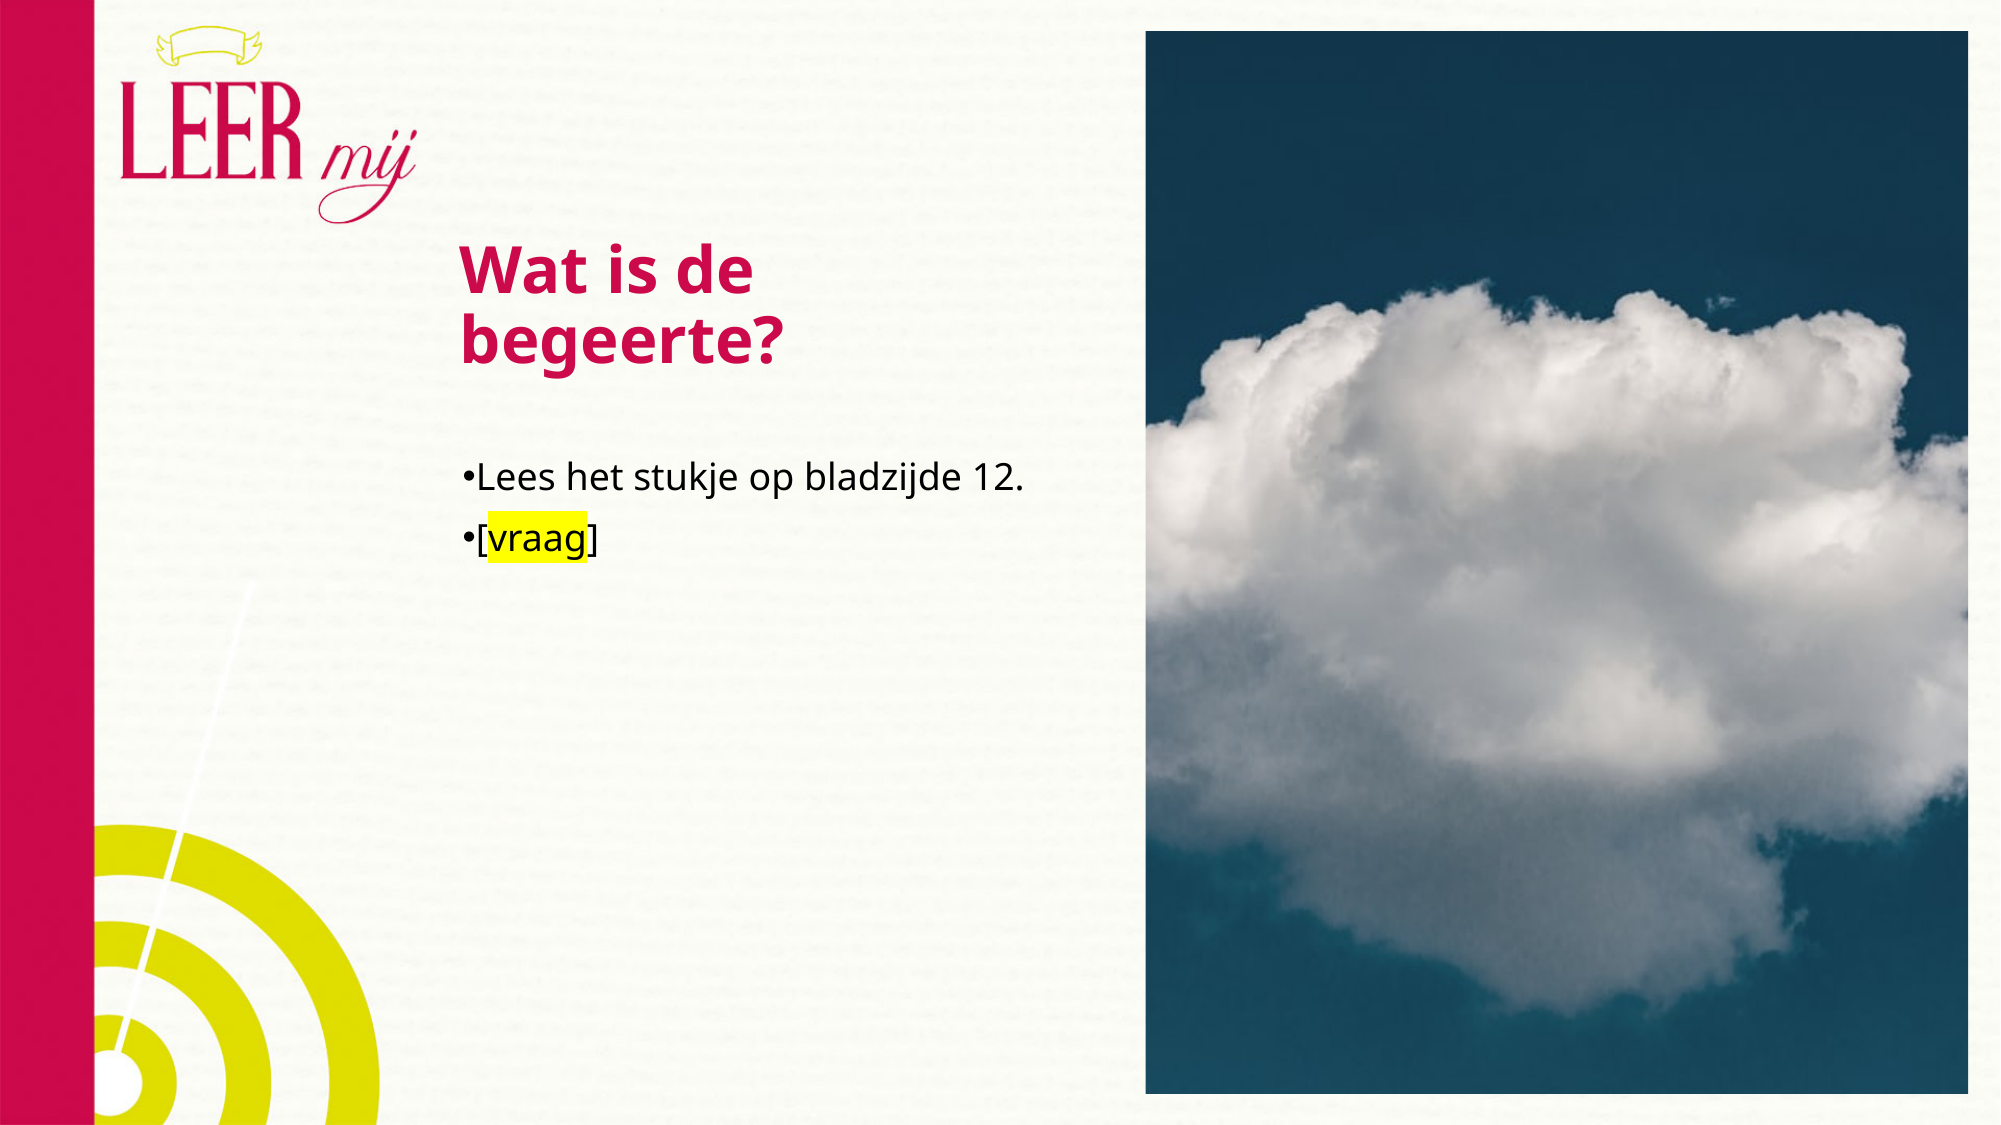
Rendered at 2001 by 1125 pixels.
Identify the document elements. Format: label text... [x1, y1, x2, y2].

title Wat is de begeerte? [444, 229, 1102, 386]
list Lees het stukje op bladzijde 12. [vraag] [447, 450, 1108, 971]
picture [0, 0, 2001, 1125]
